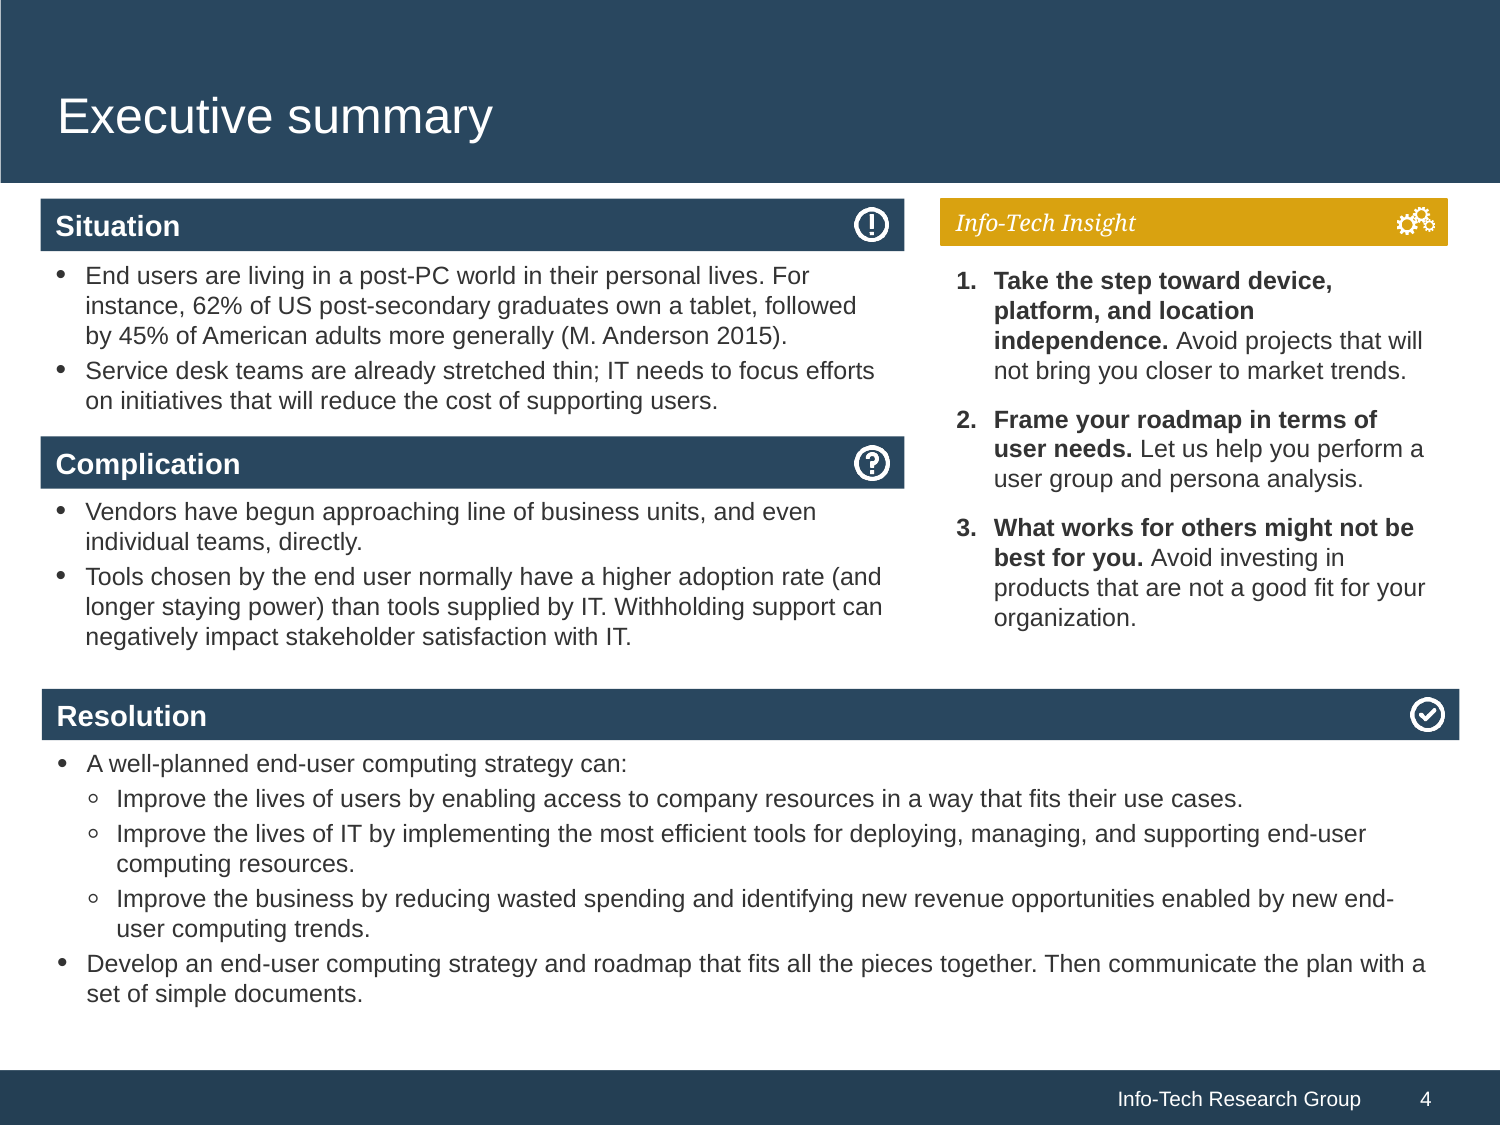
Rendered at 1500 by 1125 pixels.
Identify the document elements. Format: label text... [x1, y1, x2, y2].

title Executive summary [41, 41, 1457, 187]
list End users are living in a post-PC world in their personal lives. For instance, 62% of US post-secondary graduates own a tablet, followed by 45% of American adults more generally (M. Anderson 2015). Service desk teams are already stretched thin; IT needs to focus efforts on initiatives that will reduce the cost of supporting users. [40, 251, 904, 430]
list Take the step toward device, platform, and location independence. Avoid projects that will not bring you closer to market trends. Frame your roadmap in terms of user needs. Let us help you perform a user group and persona analysis. What works for others might not be best for you. Avoid investing in products that are not a good fit for your organization. [940, 244, 1448, 651]
picture [1410, 697, 1445, 732]
picture [854, 207, 889, 242]
picture [854, 445, 890, 481]
list A well-planned end-user computing strategy can: Improve the lives of users by enabling access to company resources in a way that fits their use cases. Improve the lives of IT by implementing the most efficient tools for deploying, managing, and supporting end-user computing resources. Improve the business by reducing wasted spending and identifying new revenue opportunities enabled by new end-user computing trends. Develop an end-user computing strategy and roadmap that fits all the pieces together. Then communicate the plan with a set of simple documents. [41, 739, 1457, 1038]
list Vendors have begun approaching line of business units, and even individual teams, directly. Tools chosen by the end user normally have a higher adoption rate (and longer staying power) than tools supplied by IT. Withholding support can negatively impact stakeholder satisfaction with IT. [40, 487, 904, 665]
